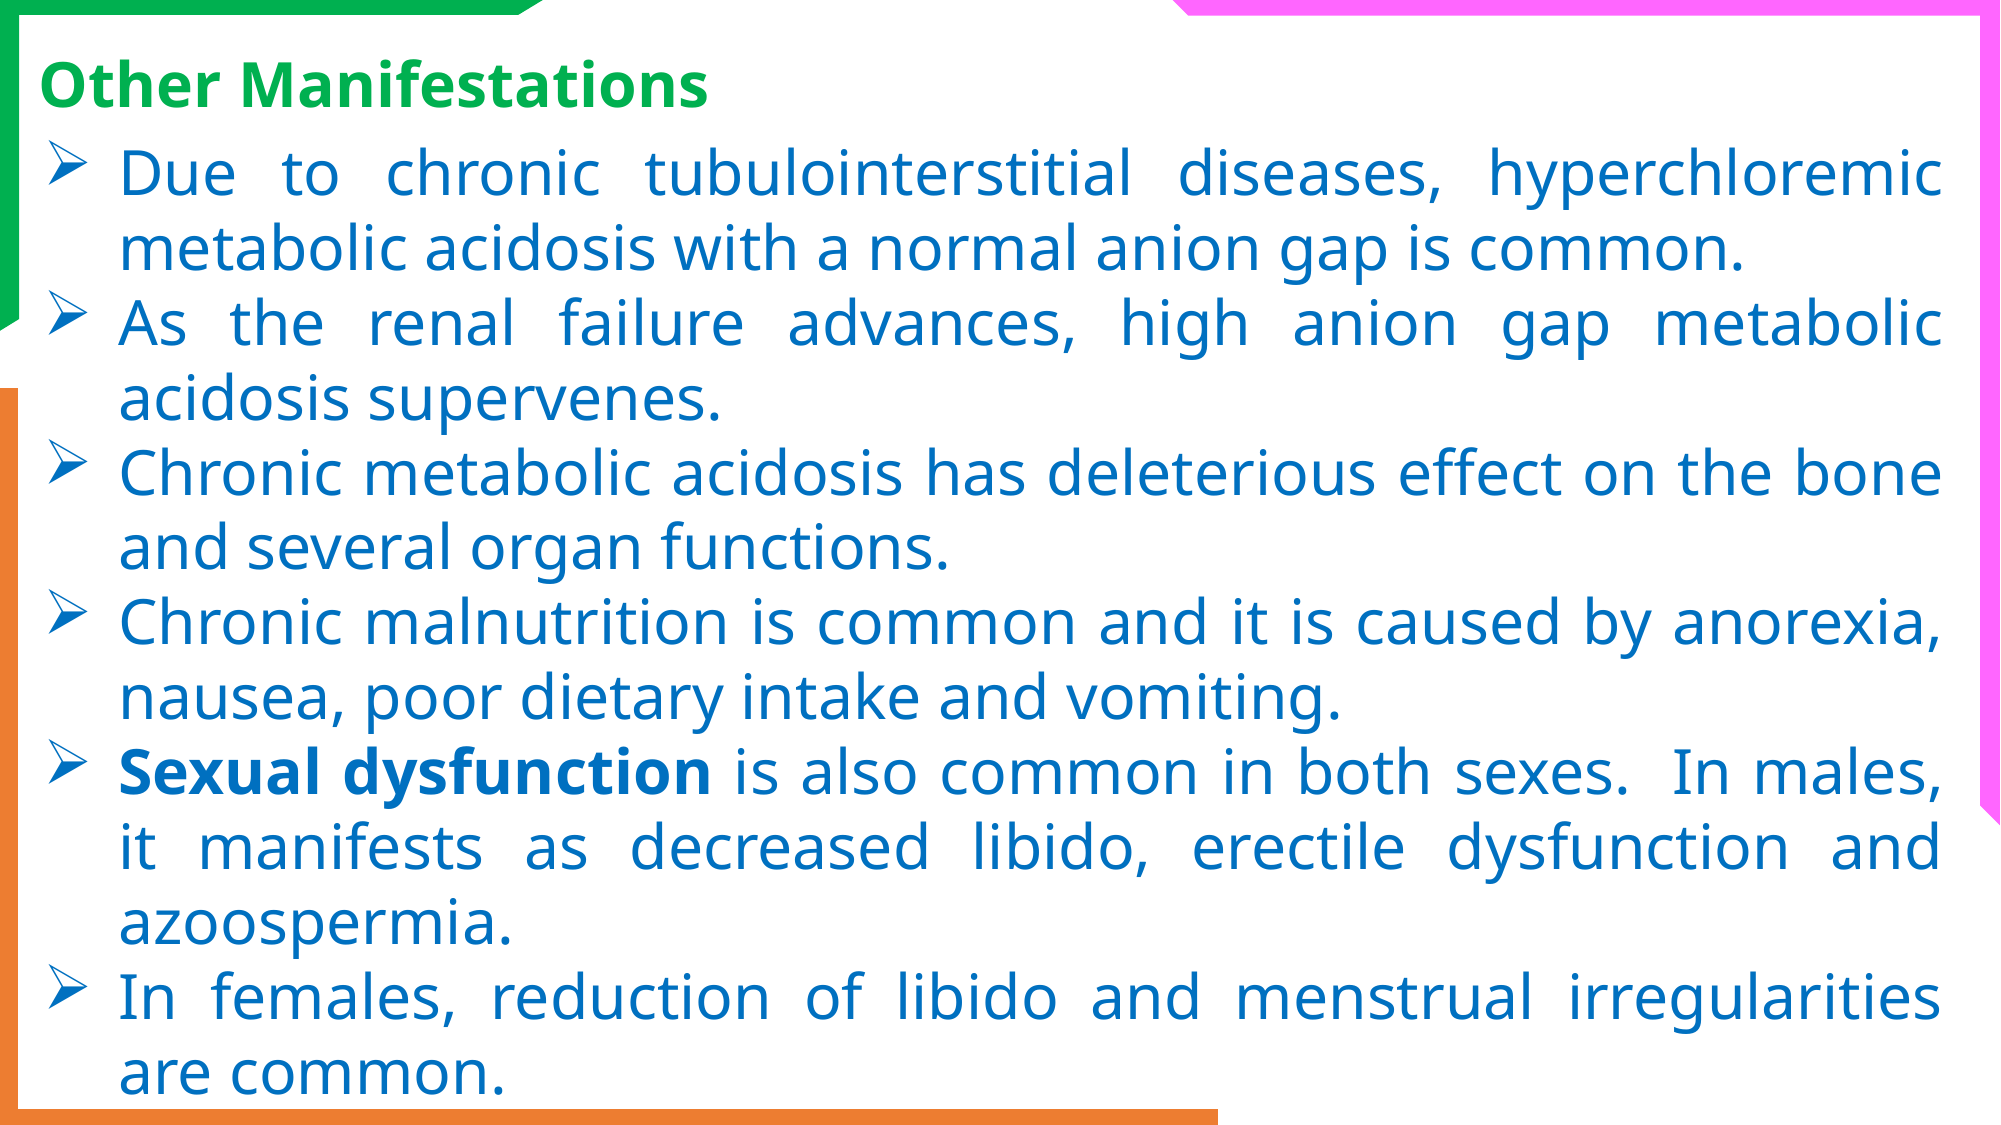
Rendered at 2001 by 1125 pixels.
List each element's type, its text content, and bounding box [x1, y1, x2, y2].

text_box [0, 388, 1218, 1125]
text_box [0, 0, 543, 331]
text_box Other Manifestations [24, 37, 725, 128]
text_box [1172, 0, 2000, 826]
text_box Due to chronic tubulointerstitial diseases, hyperchloremic metabolic acidosis with a normal anion gap is common. As the renal failure advances, high anion gap metabolic acidosis supervenes. Chronic metabolic acidosis has deleterious effect on the bone and several organ functions. Chronic malnutrition is common and it is caused by anorexia, nausea, poor dietary intake and vomiting. Sexual dysfunction is also common in both sexes. In males, it manifests as decreased libido, erectile dysfunction and azoospermia. In females, reduction of libido and menstrual irregularities are common. [28, 125, 1961, 1115]
